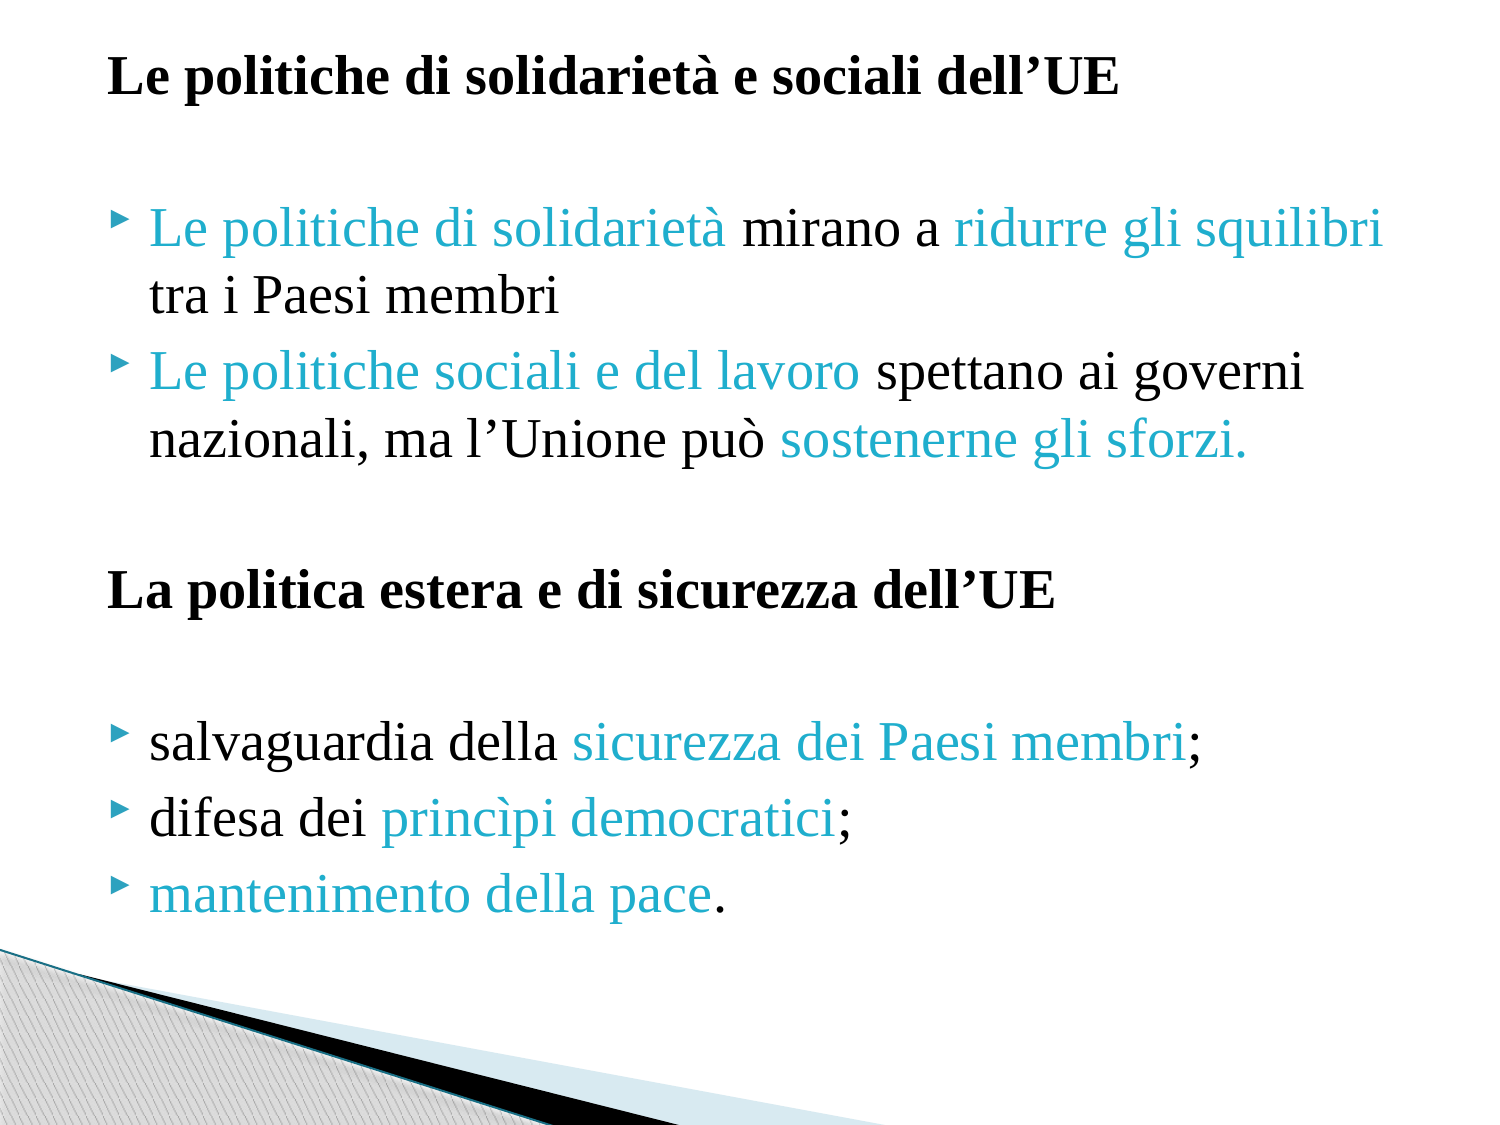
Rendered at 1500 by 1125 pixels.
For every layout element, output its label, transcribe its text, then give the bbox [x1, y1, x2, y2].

list Le politiche di solidarietà e sociali dell’UE Le politiche di solidarietà mirano a ridurre gli squilibri tra i Paesi membri Le politiche sociali e del lavoro spettano ai governi nazionali, ma l’Unione può sostenerne gli sforzi. La politica estera e di sicurezza dell’UE salvaguardia della sicurezza dei Paesi membri; difesa dei princìpi democratici; mantenimento della pace. [75, 30, 1425, 1035]
